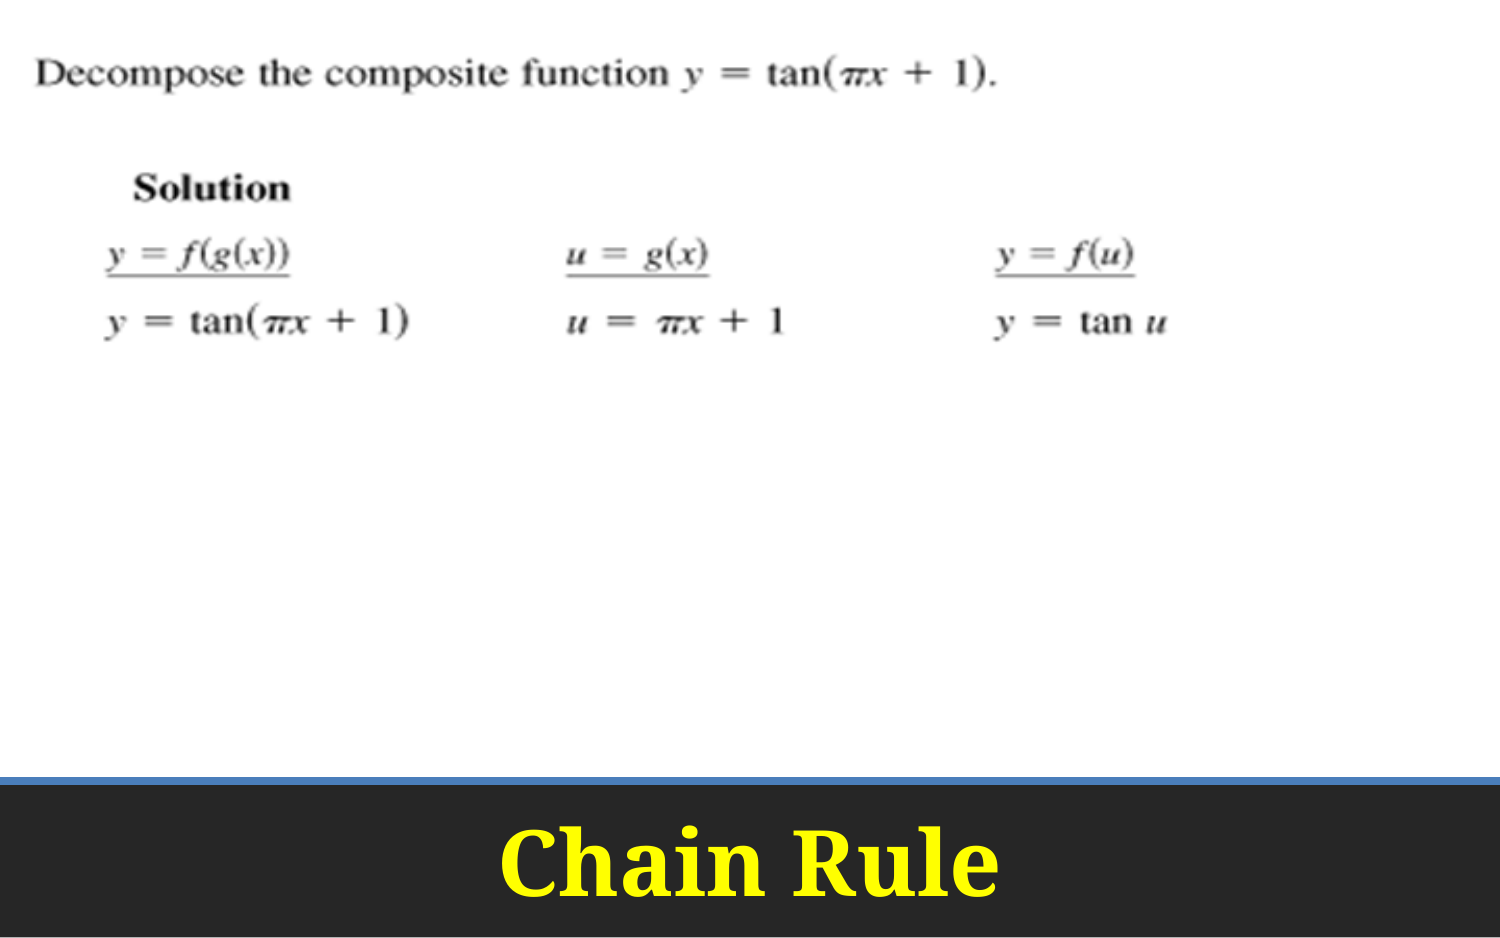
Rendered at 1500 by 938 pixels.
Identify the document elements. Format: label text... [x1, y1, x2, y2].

picture [24, 30, 1038, 117]
title Chain Rule [75, 781, 1425, 938]
picture [74, 143, 1182, 356]
